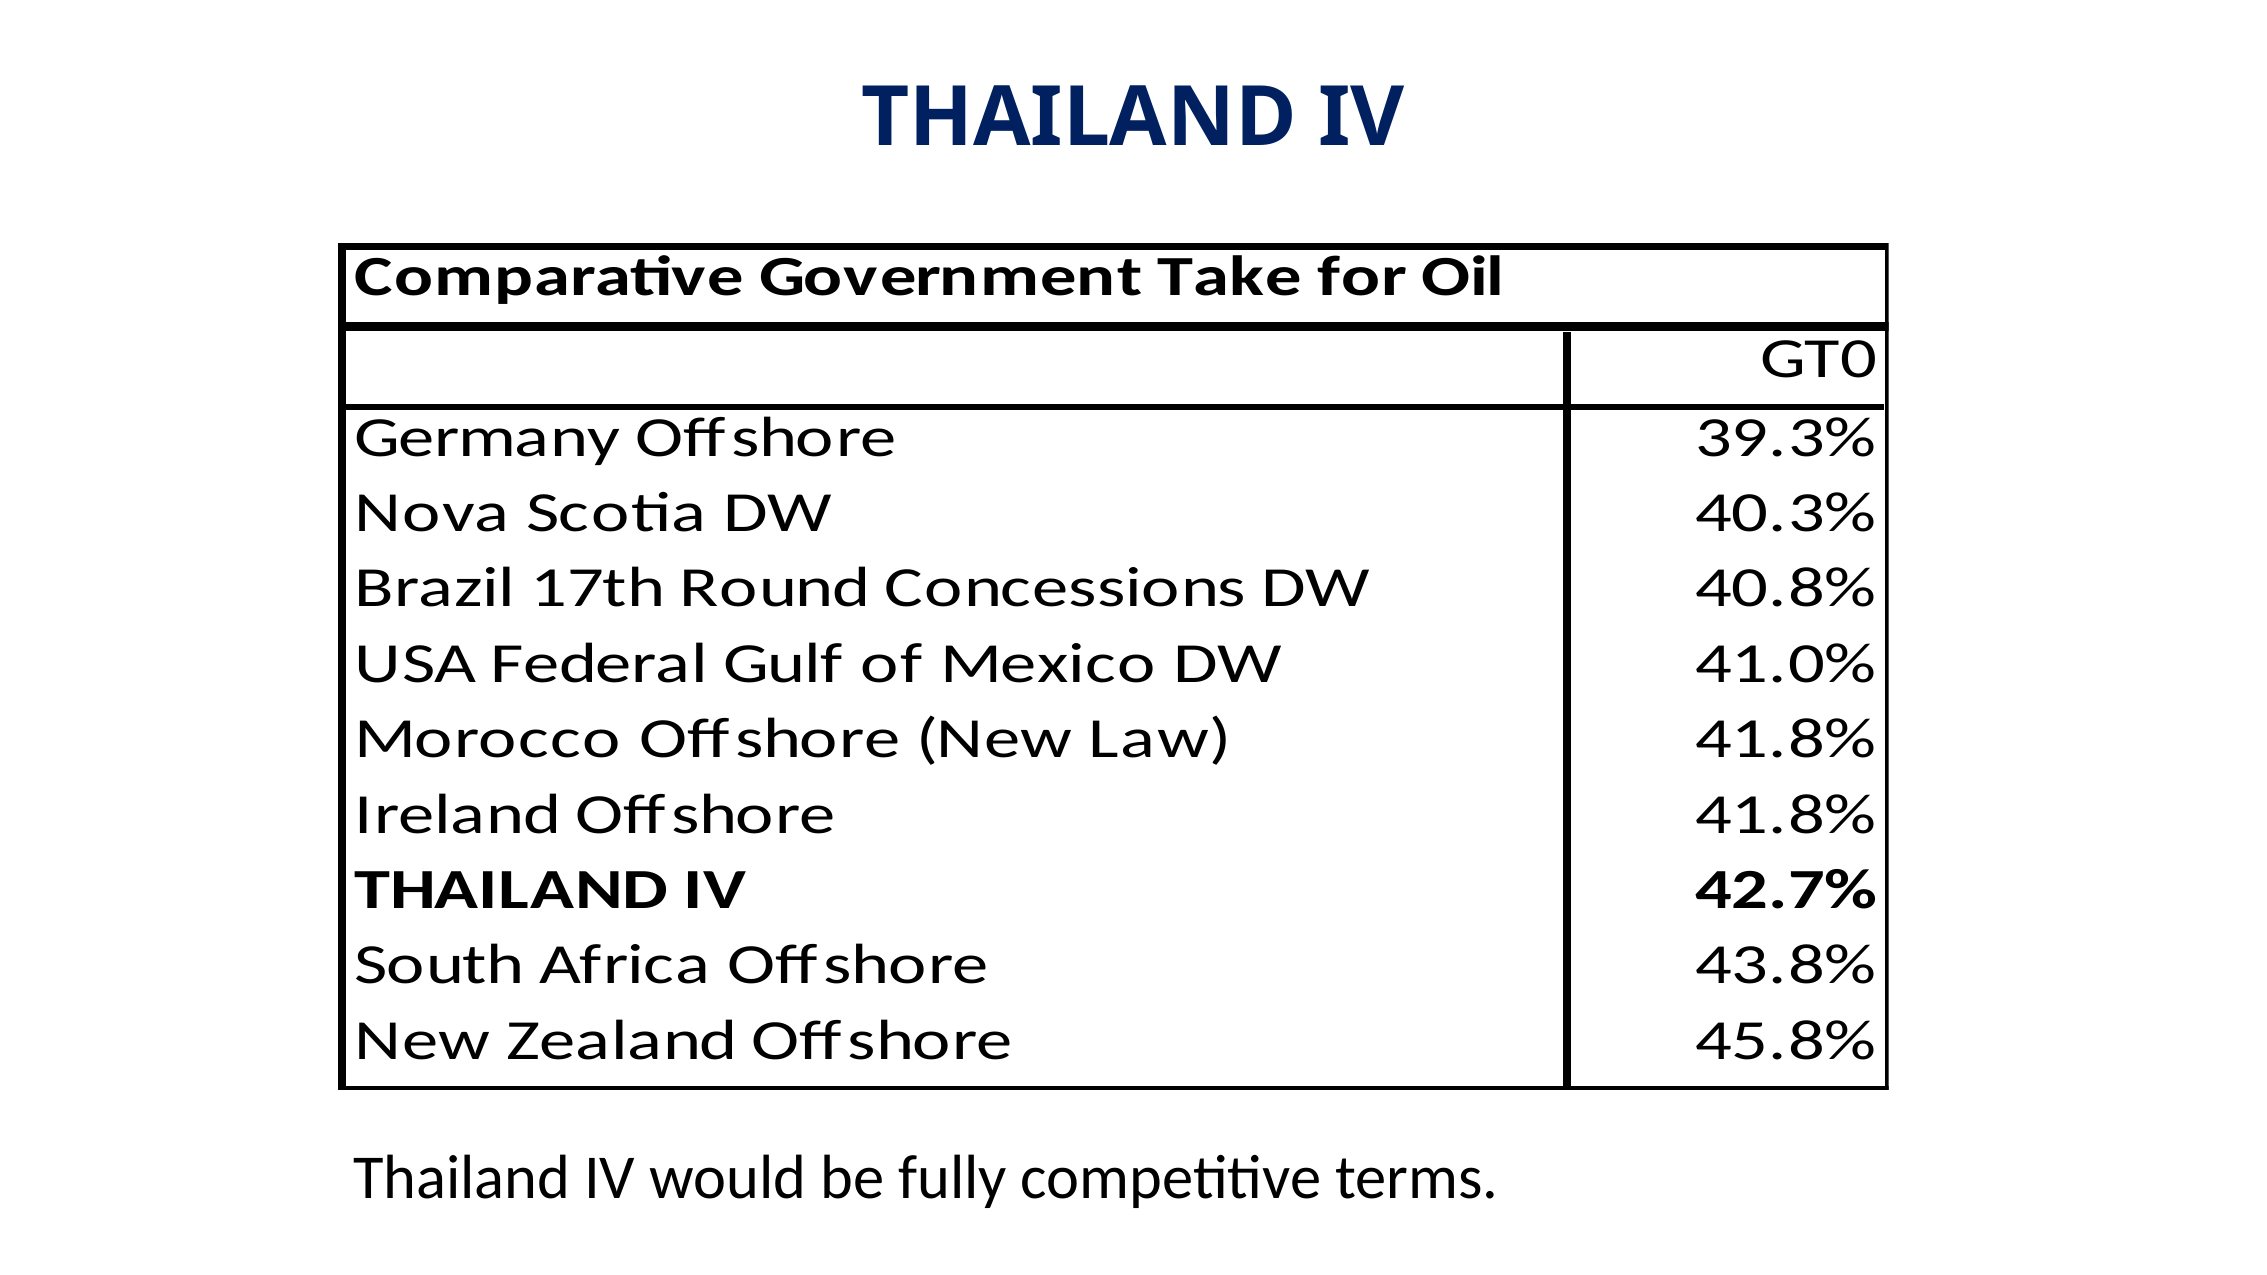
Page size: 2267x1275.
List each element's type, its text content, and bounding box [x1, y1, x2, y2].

text_box THAILAND IV [0, 21, 2267, 216]
list Thailand IV would be fully competitive terms. [338, 1137, 2010, 1231]
picture [338, 243, 1893, 1093]
